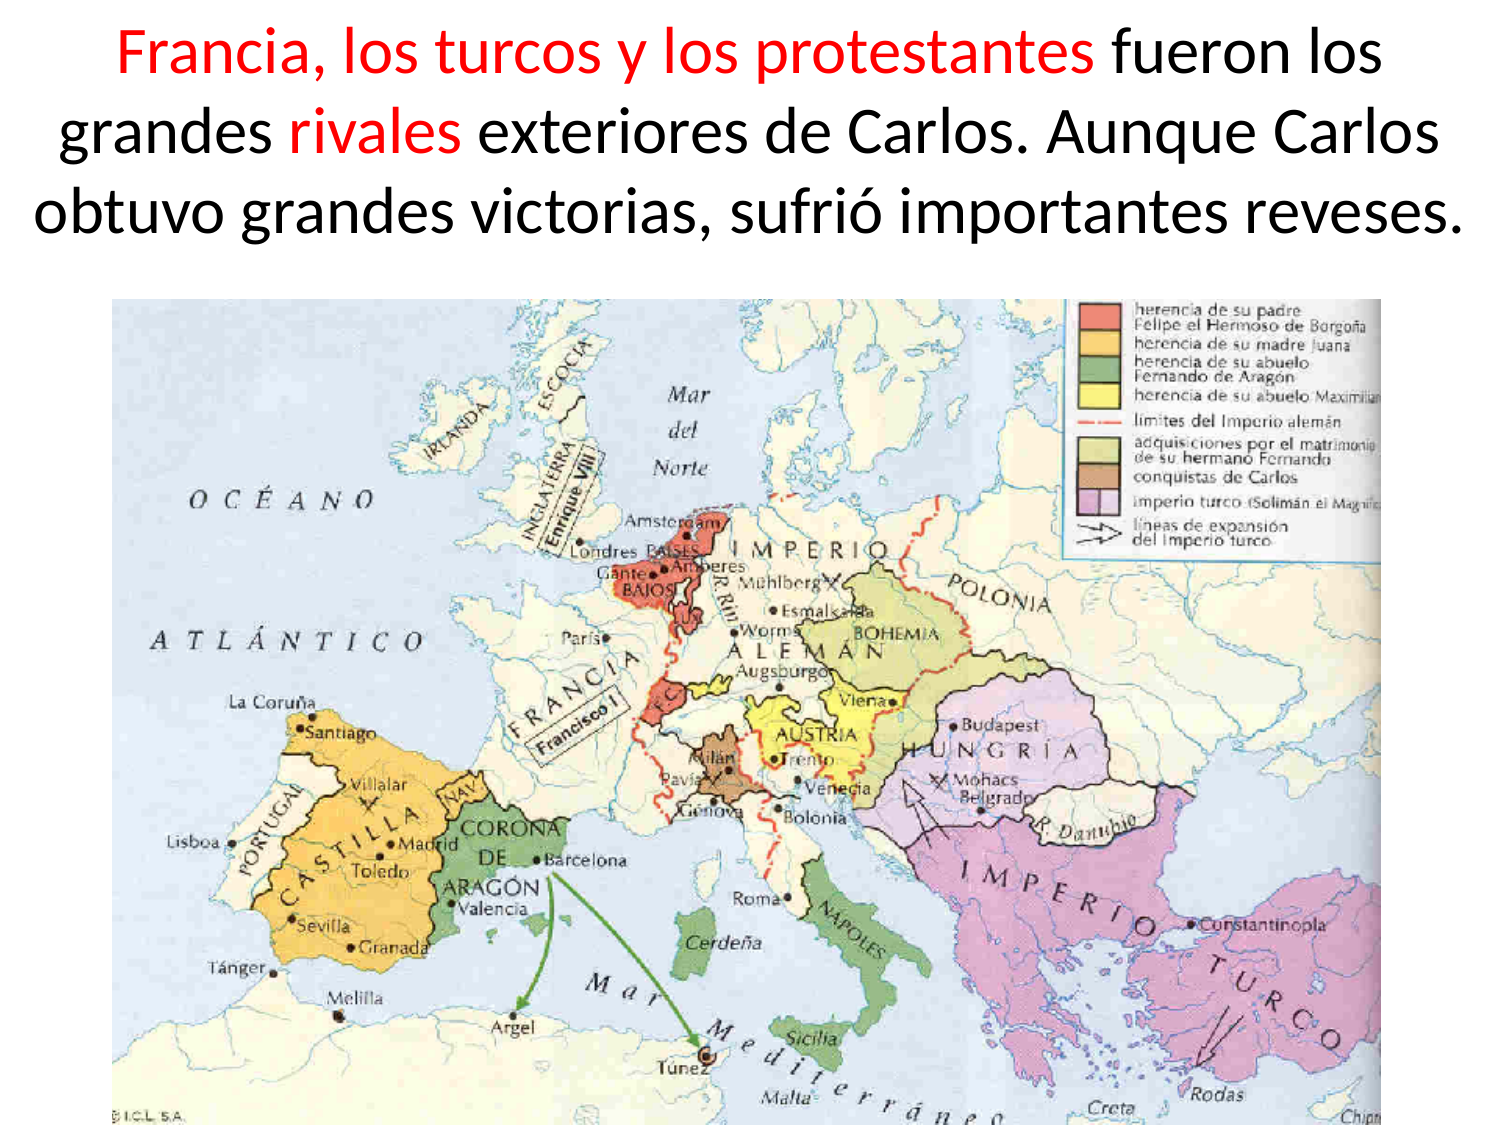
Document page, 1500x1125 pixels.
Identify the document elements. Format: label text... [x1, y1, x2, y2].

text_box Francia, los turcos y los protestantes fueron los grandes rivales exteriores de Carlos. Aunque Carlos obtuvo grandes victorias, sufrió importantes reveses. [0, 0, 1500, 255]
picture [111, 299, 1382, 1125]
